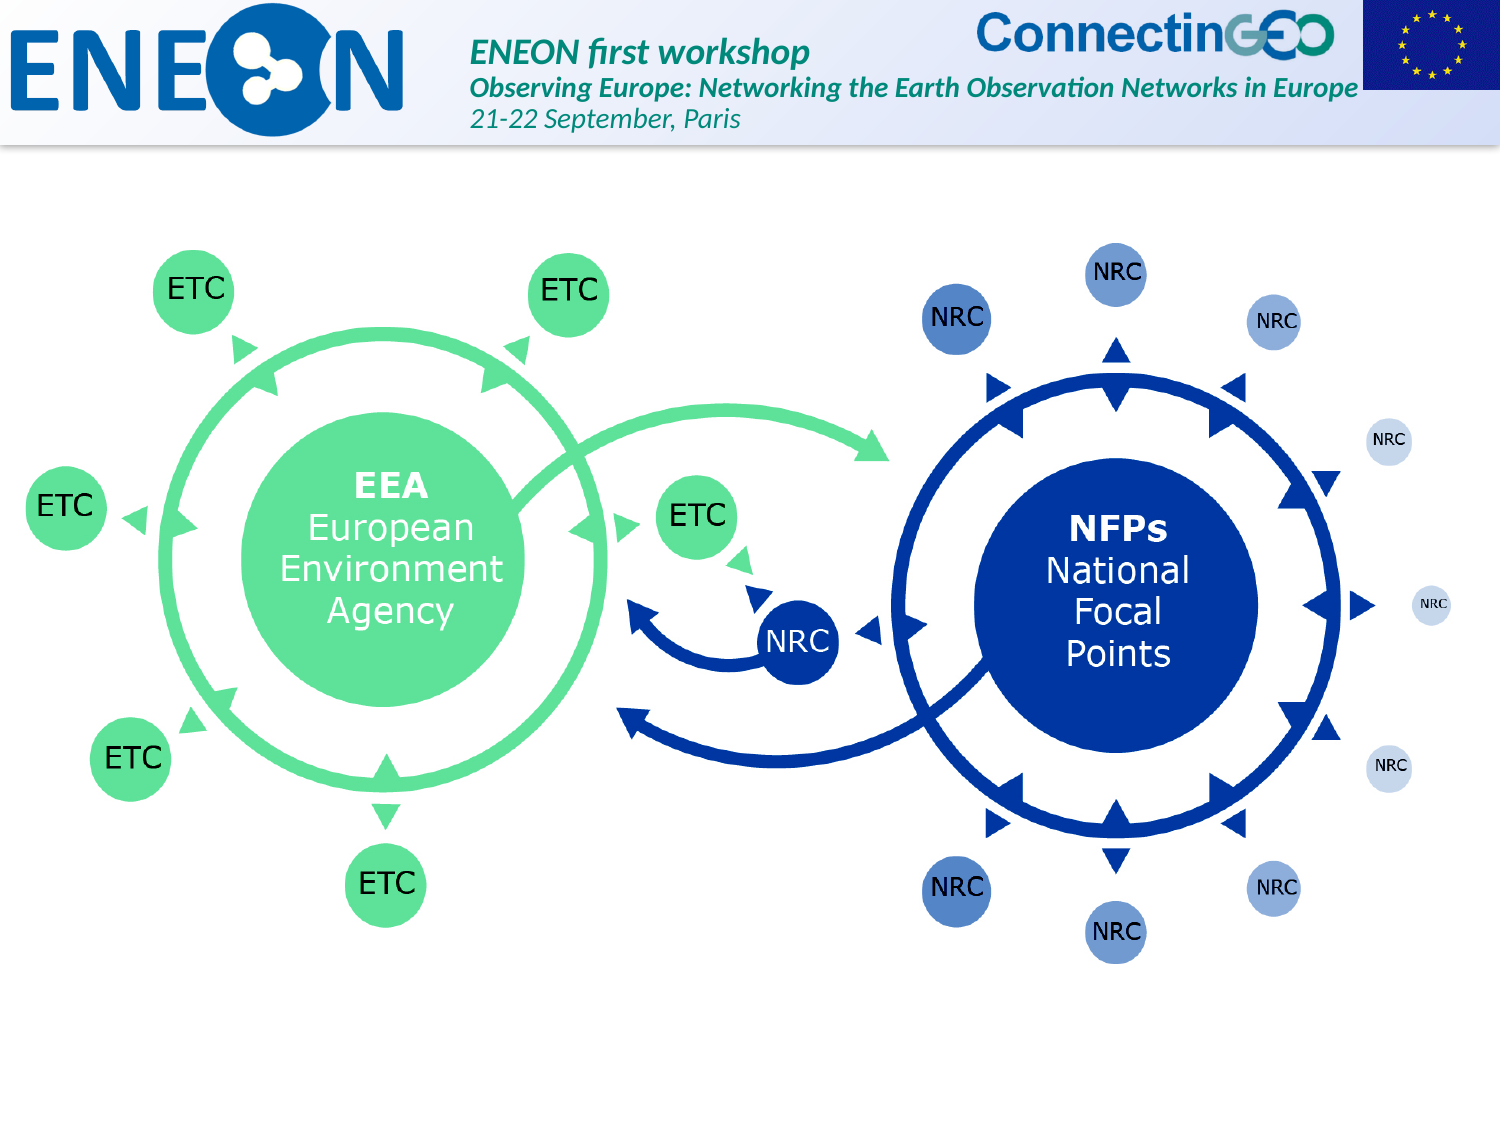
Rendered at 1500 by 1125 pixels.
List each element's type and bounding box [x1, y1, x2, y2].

picture [976, 7, 1337, 62]
picture [1363, 0, 1500, 90]
picture [0, 243, 1500, 965]
picture [7, 0, 406, 143]
